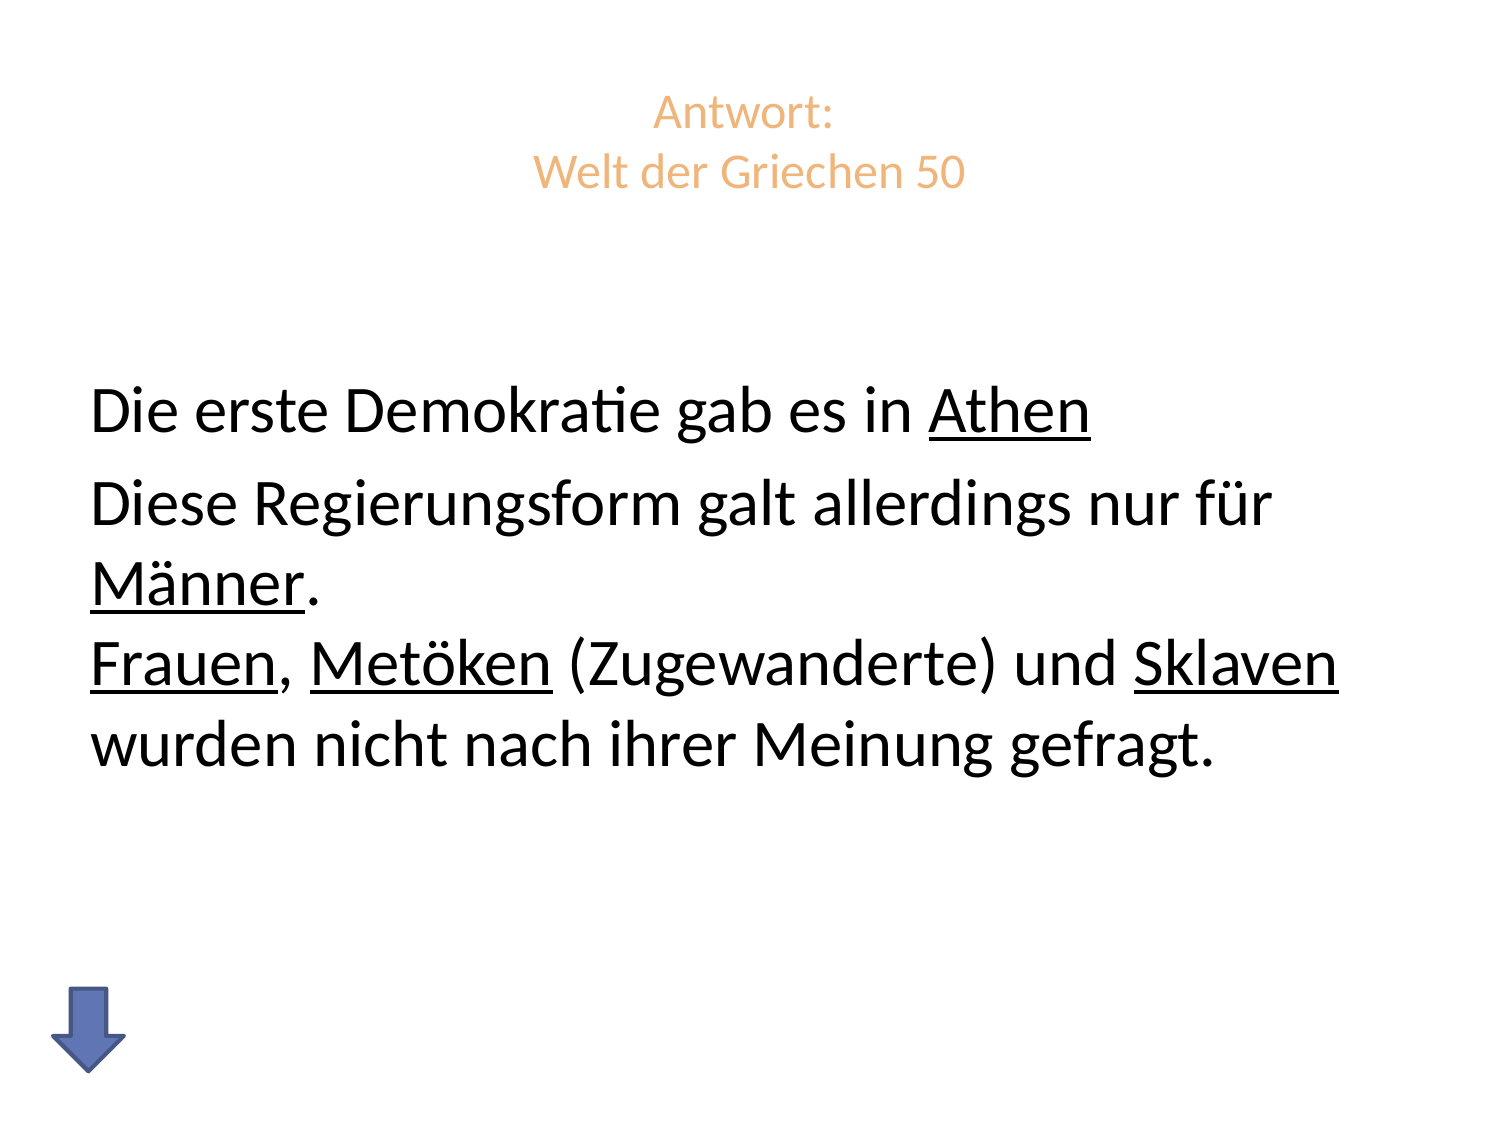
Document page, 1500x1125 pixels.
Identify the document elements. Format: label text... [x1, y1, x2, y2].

list Die erste Demokratie gab es in Athen Diese Regierungsform galt allerdings nur für Männer. Frauen, Metöken (Zugewanderte) und Sklaven wurden nicht nach ihrer Meinung gefragt. [75, 262, 1425, 953]
text_box [51, 986, 126, 1074]
title Antwort: Welt der Griechen 50 [75, 45, 1425, 233]
